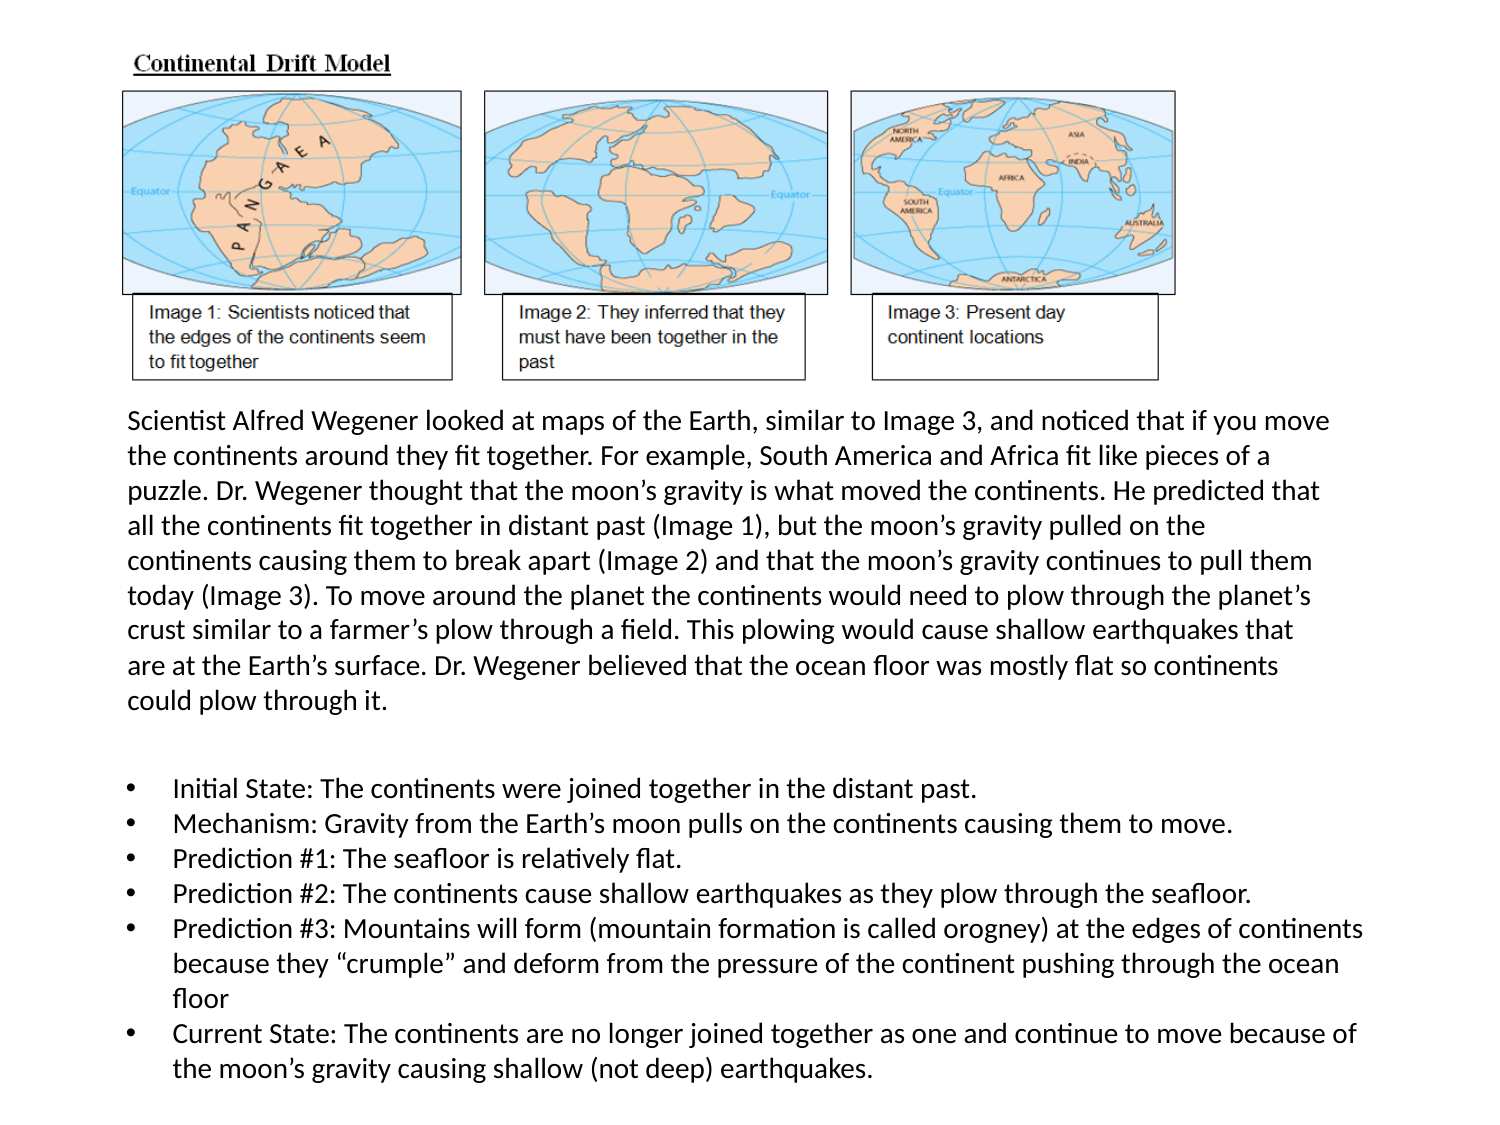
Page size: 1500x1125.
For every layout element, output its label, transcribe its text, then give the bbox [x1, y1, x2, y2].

picture [112, 49, 1188, 394]
text_box Initial State: The continents were joined together in the distant past. Mechanism: Gravity from the Earth’s moon pulls on the continents causing them to move. Prediction #1: The seafloor is relatively flat. Prediction #2: The continents cause shallow earthquakes as they plow through the seafloor. Prediction #3: Mountains will form (mountain formation is called orogney) at the edges of continents because they “crumple” and deform from the pressure of the continent pushing through the ocean floor Current State: The continents are no longer joined together as one and continue to move because of the moon’s gravity causing shallow (not deep) earthquakes. [111, 762, 1386, 1125]
text_box Scientist Alfred Wegener looked at maps of the Earth, similar to Image 3, and noticed that if you move the continents around they fit together. For example, South America and Africa fit like pieces of a puzzle. Dr. Wegener thought that the moon’s gravity is what moved the continents. He predicted that all the continents fit together in distant past (Image 1), but the moon’s gravity pulled on the continents causing them to break apart (Image 2) and that the moon’s gravity continues to pull them today (Image 3). To move around the planet the continents would need to plow through the planet’s crust similar to a farmer’s plow through a field. This plowing would cause shallow earthquakes that are at the Earth’s surface. Dr. Wegener believed that the ocean floor was mostly flat so continents could plow through it. [112, 393, 1350, 724]
